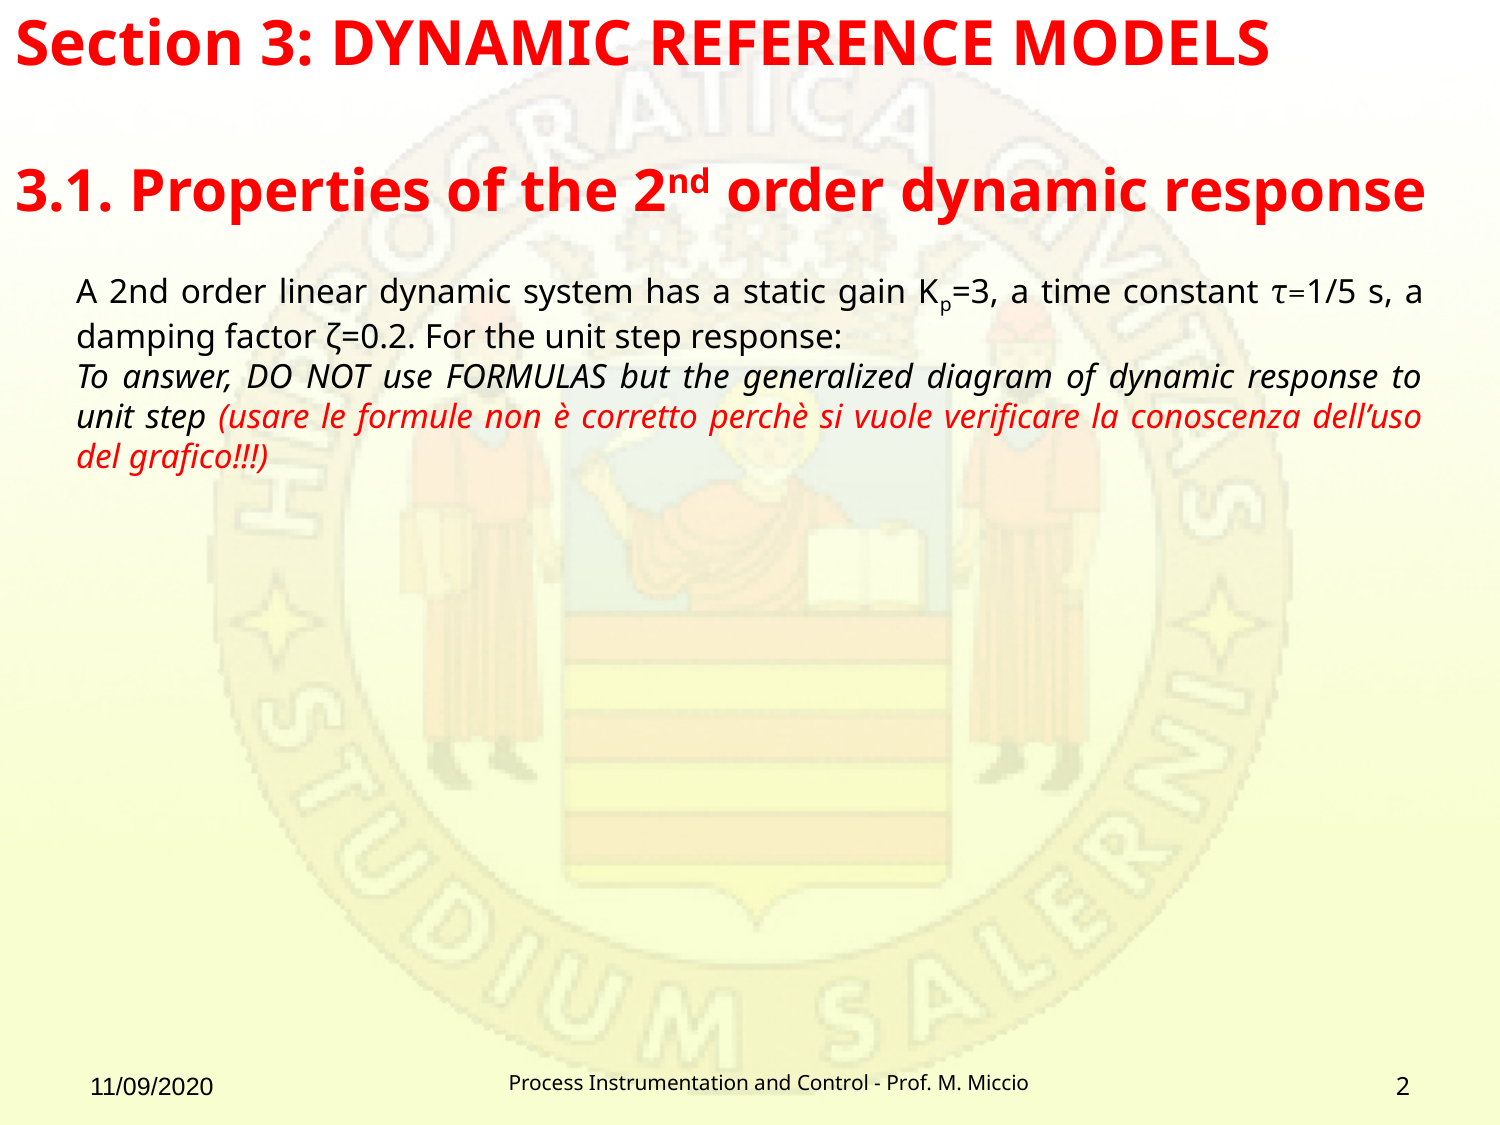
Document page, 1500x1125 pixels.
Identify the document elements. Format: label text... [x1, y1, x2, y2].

footer Process Instrumentation and Control - Prof. M. Miccio [487, 1062, 1050, 1125]
text_box A 2nd order linear dynamic system has a static gain Kp=3, a time constant τ=1/5 s, a damping factor ζ=0.2. For the unit step response: To answer, DO NOT use FORMULAS but the generalized diagram of dynamic response to unit step (usare le formule non è corretto perchè si vuole verificare la conoscenza dell’uso del grafico!!!) [61, 262, 1439, 483]
slide_number 2 [1074, 1062, 1425, 1125]
picture [0, 225, 1500, 1125]
title Section 3: DYNAMIC REFERENCE MODELS 3.1. Properties of the 2nd order dynamic response [0, 0, 1500, 225]
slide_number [75, 1062, 425, 1125]
